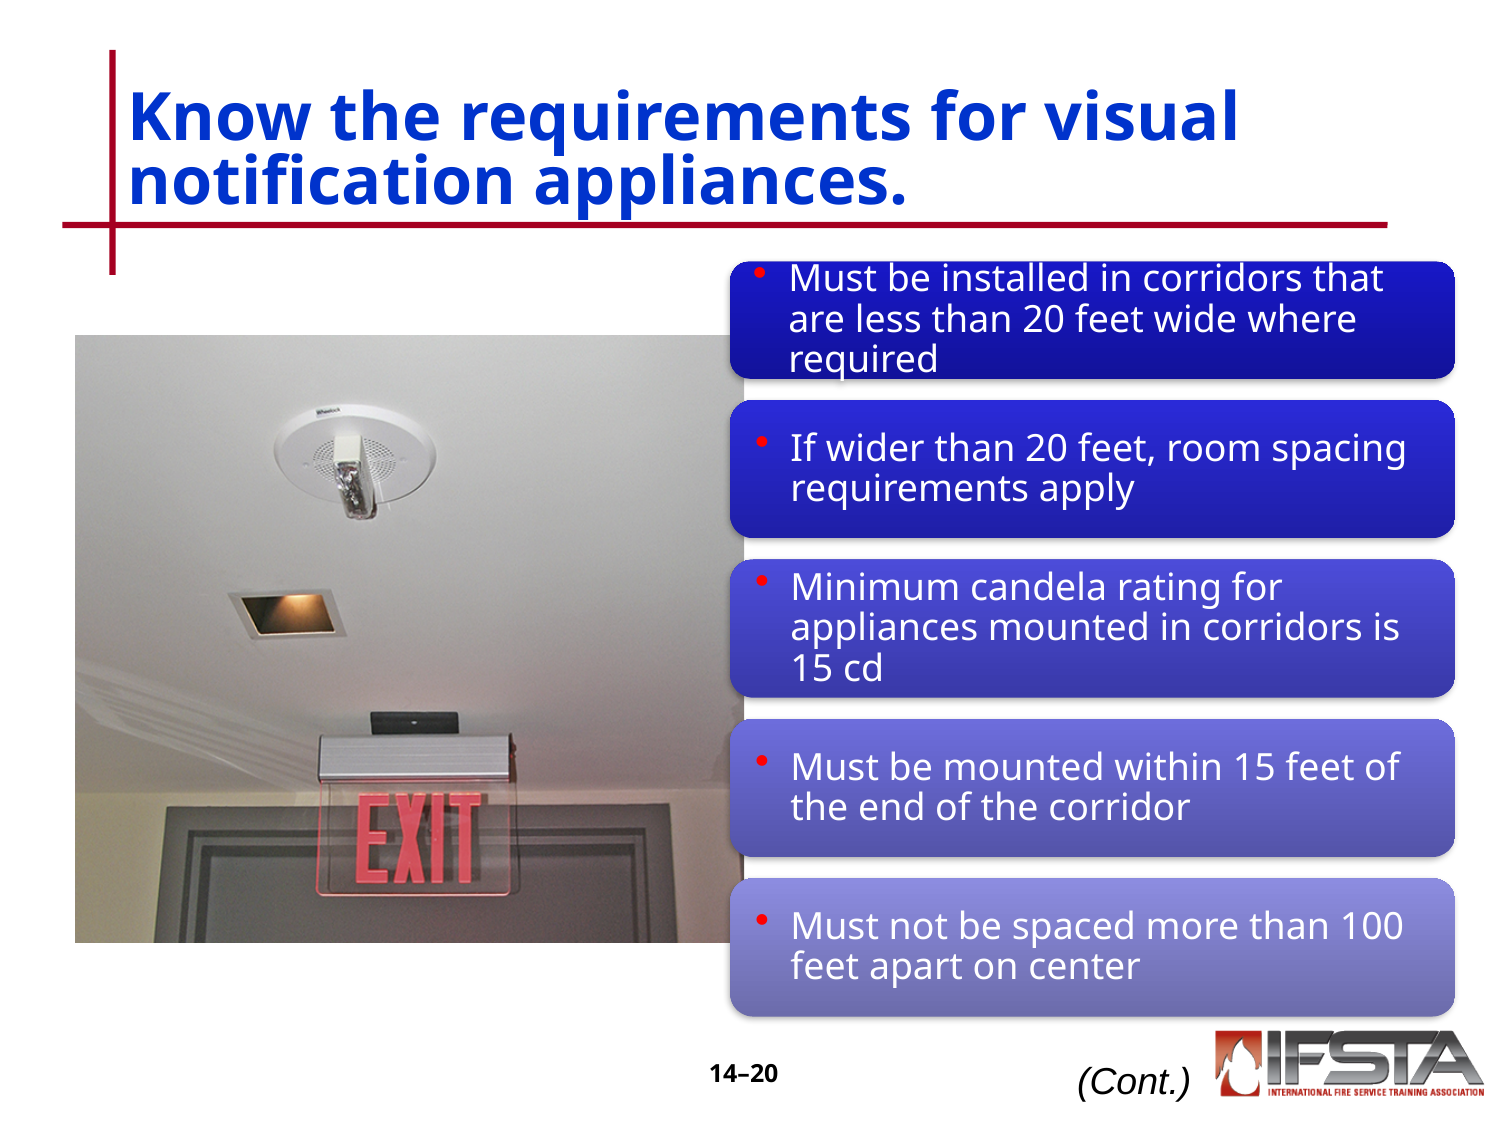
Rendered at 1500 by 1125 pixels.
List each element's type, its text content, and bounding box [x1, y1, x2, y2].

picture [1215, 1030, 1485, 1099]
text_box (Cont.) [956, 1049, 1207, 1110]
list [74, 334, 724, 944]
slide_number 14–19 [587, 1050, 900, 1125]
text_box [730, 257, 1456, 1021]
title Know the requirements for visual notification appliances. [112, 82, 1388, 232]
